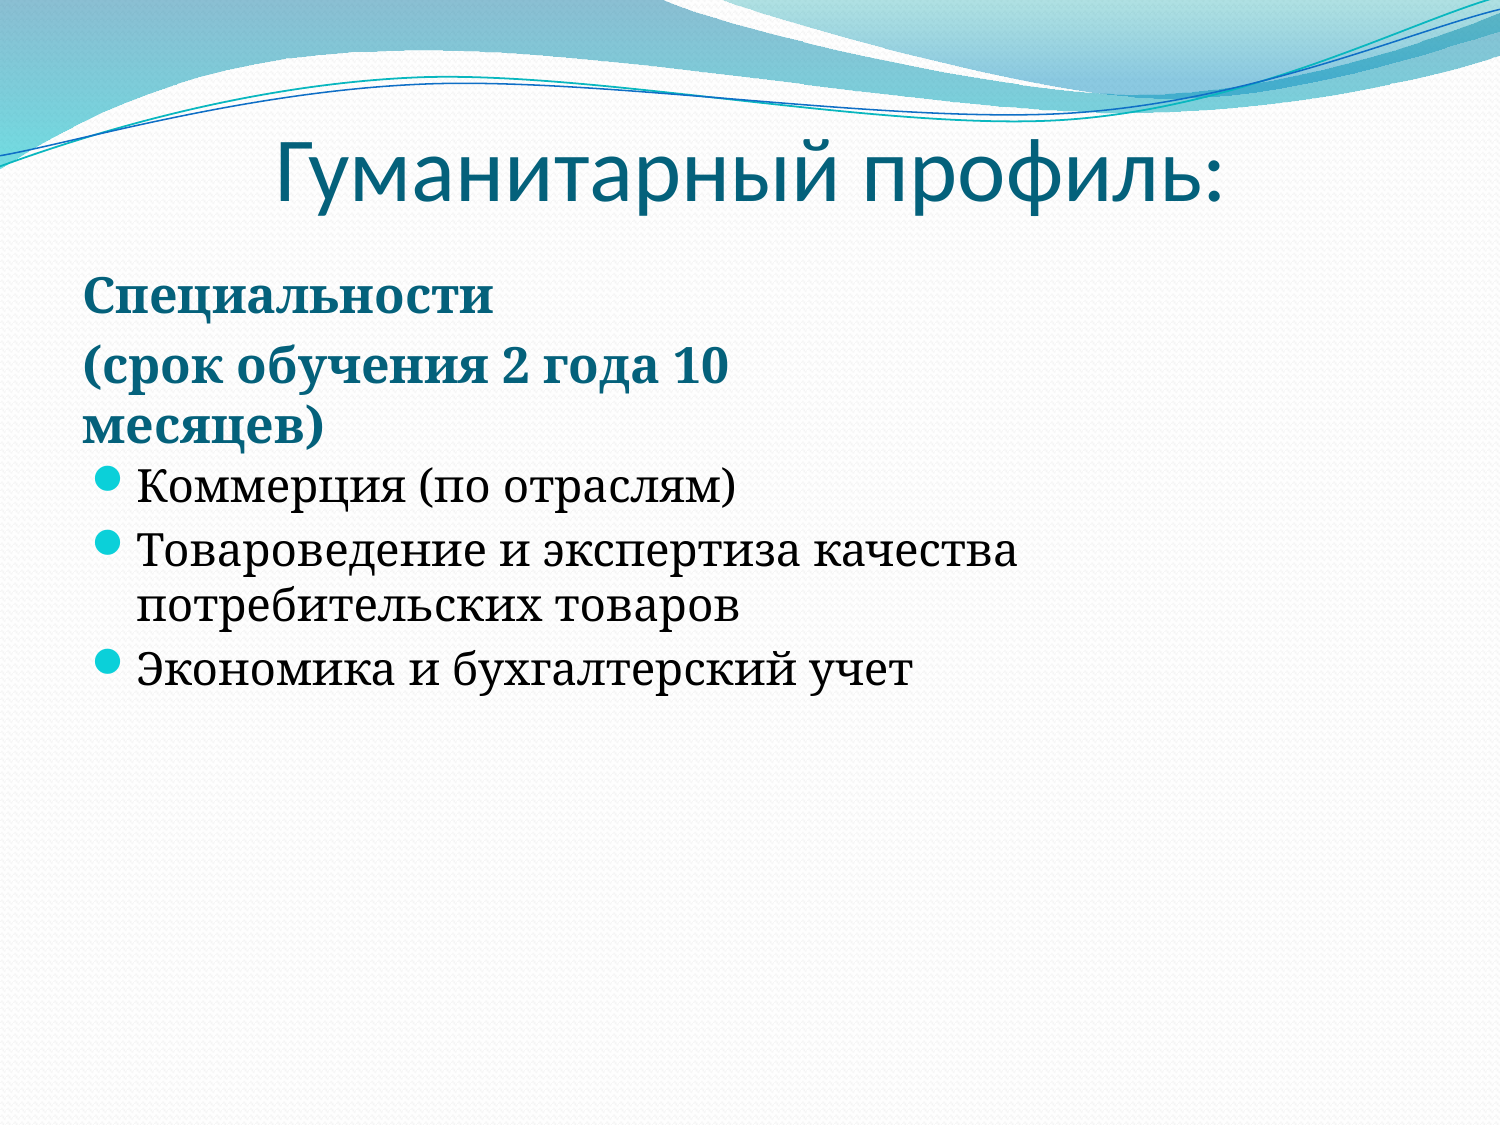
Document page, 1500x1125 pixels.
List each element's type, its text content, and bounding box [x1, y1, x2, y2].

list Специальности (срок обучения 2 года 10 месяцев) [75, 304, 738, 413]
title Гуманитарный профиль: [76, 101, 1427, 221]
list Коммерция (по отраслям) Товароведение и экспертиза качества потребительских товаров Экономика и бухгалтерский учет [76, 456, 1071, 1088]
